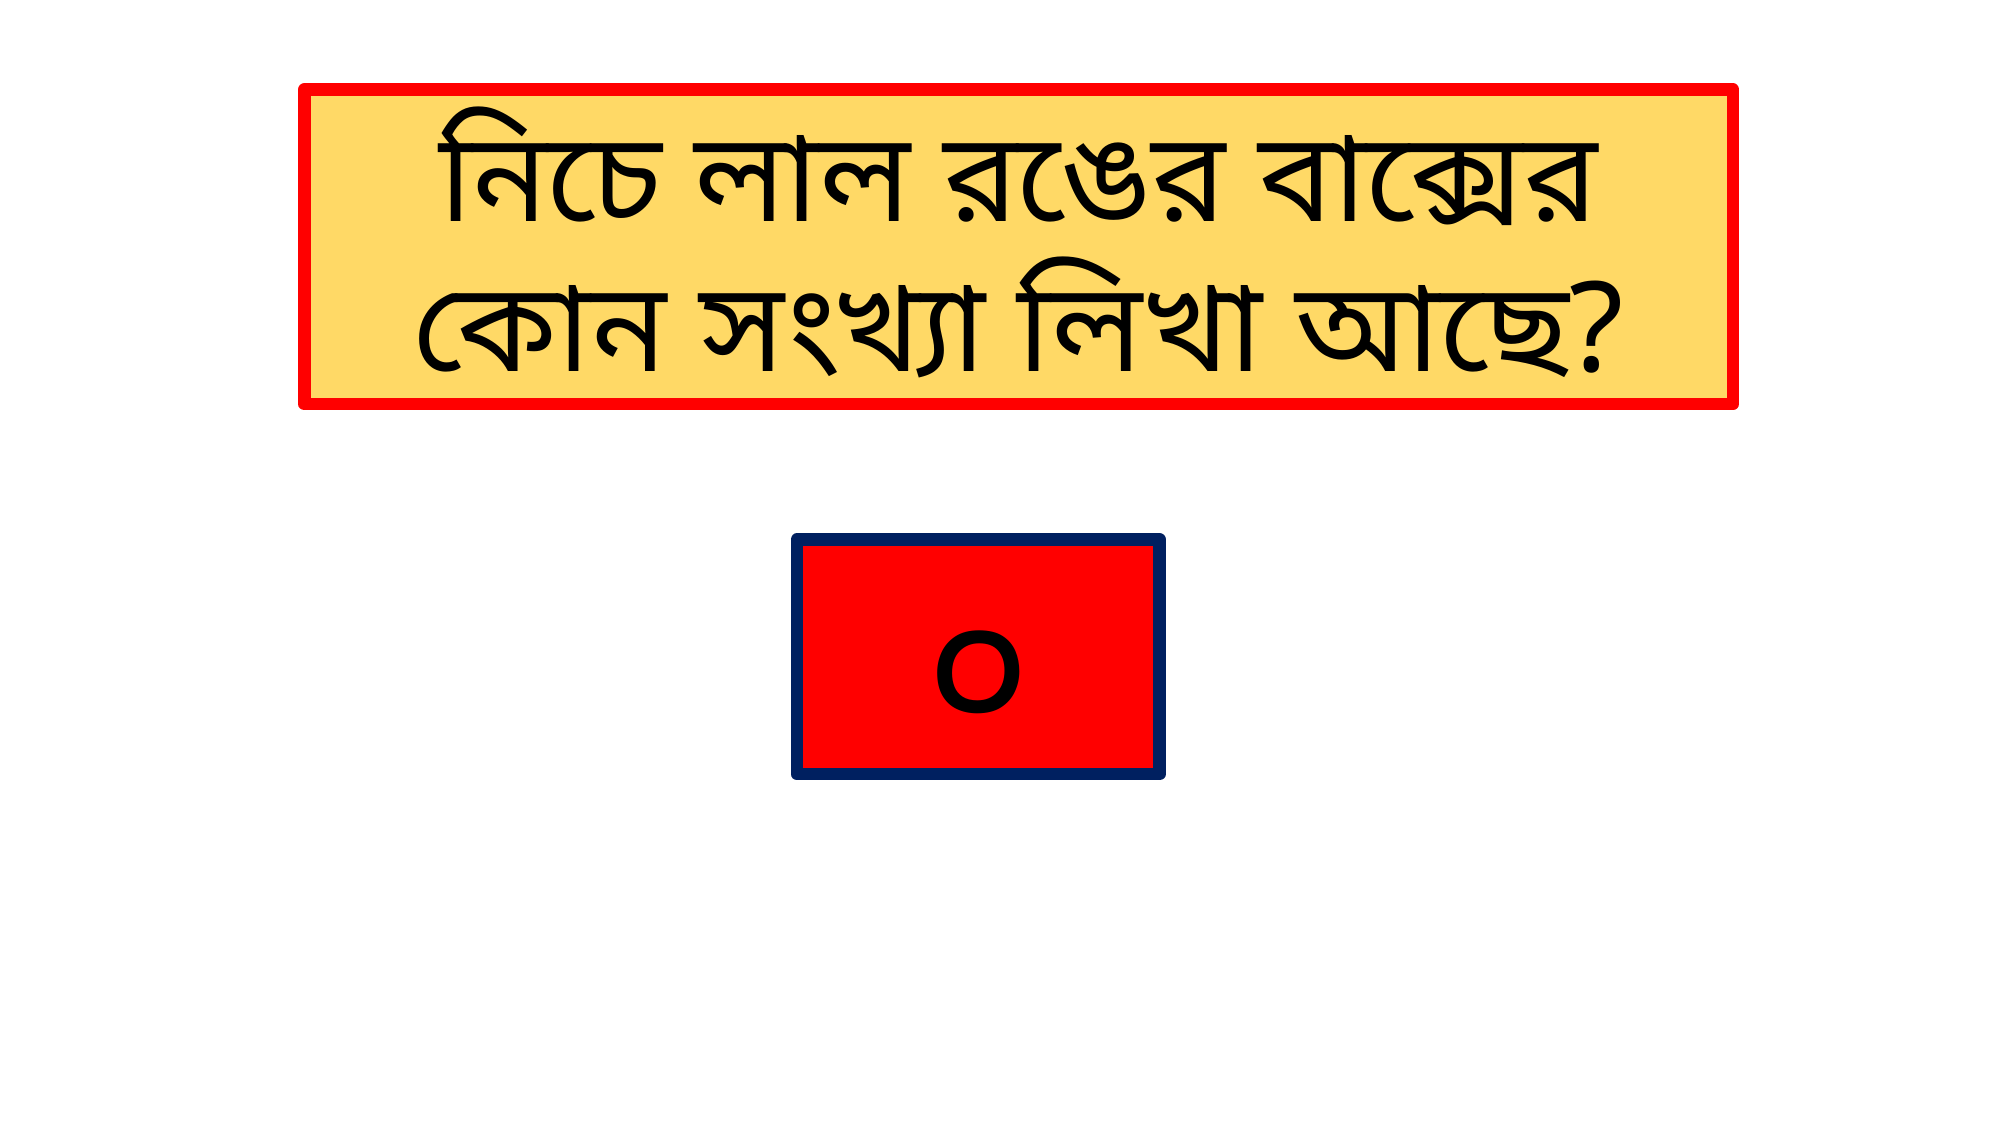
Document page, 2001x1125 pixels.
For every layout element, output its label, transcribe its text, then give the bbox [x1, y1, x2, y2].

text_box নিচে লাল রঙের বাক্সের কোন সংখ্যা লিখা আছে? [304, 89, 1733, 405]
text_box ০ [797, 539, 1160, 775]
